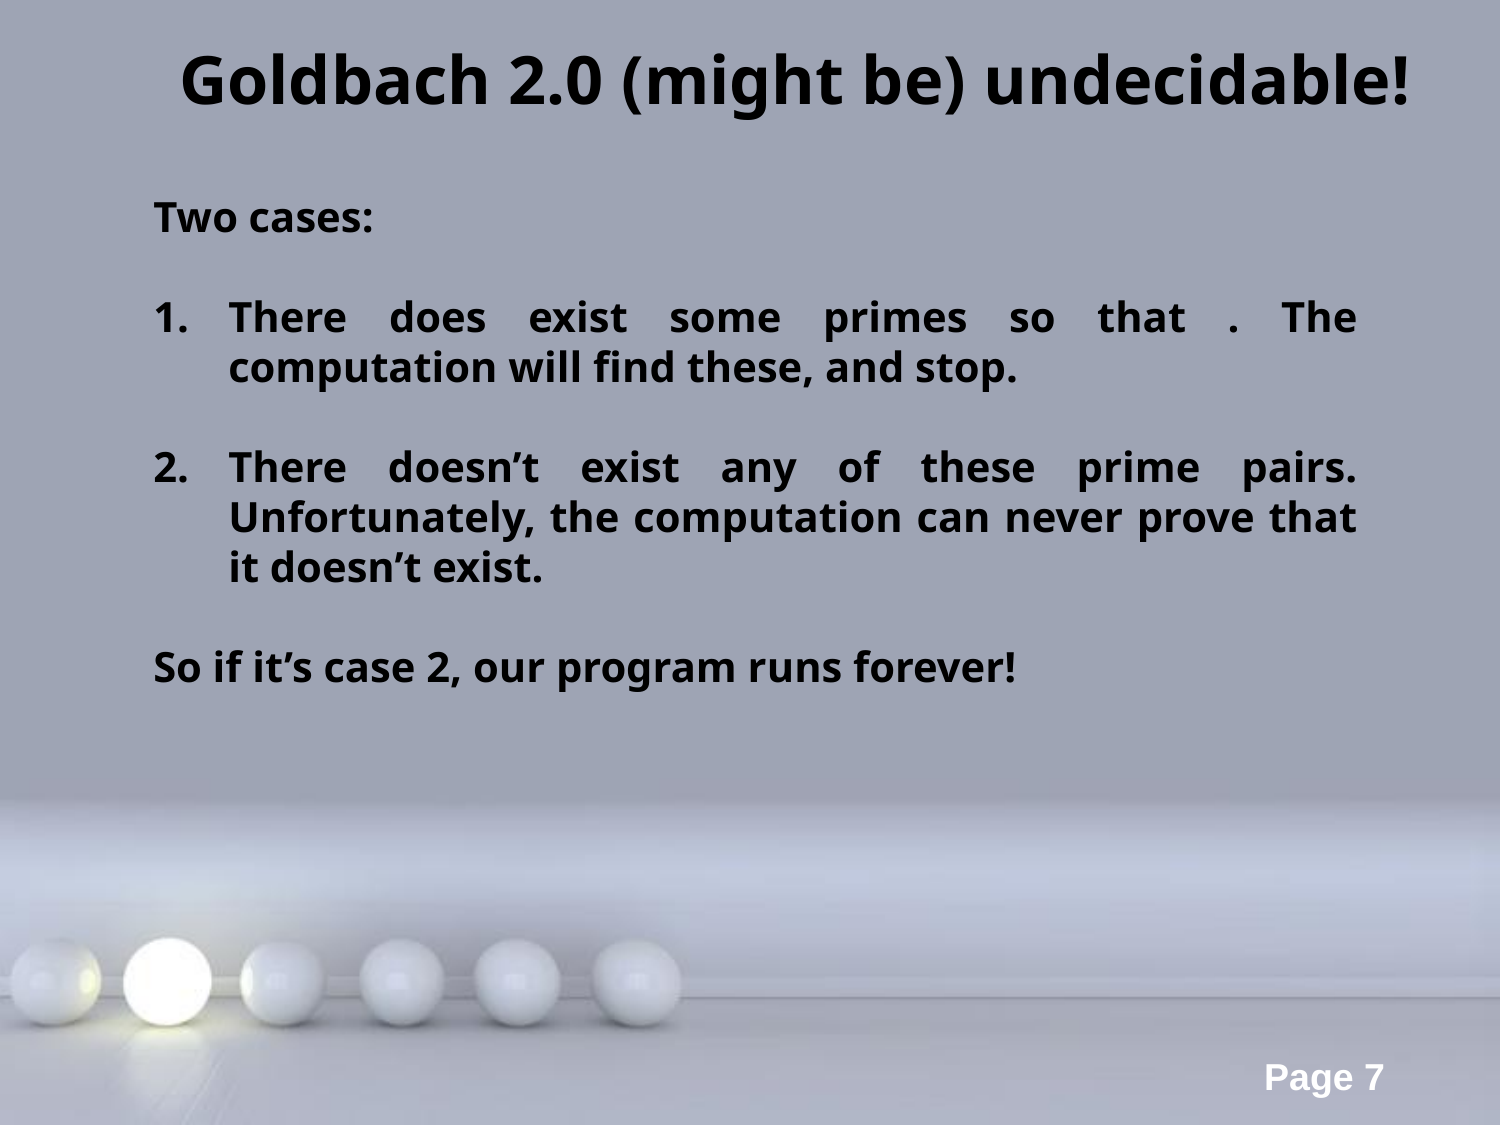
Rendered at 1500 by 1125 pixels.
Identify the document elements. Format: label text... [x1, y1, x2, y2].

text_box Goldbach 2.0 (might be) undecidable! [164, 30, 1427, 126]
picture [0, 0, 1500, 1125]
